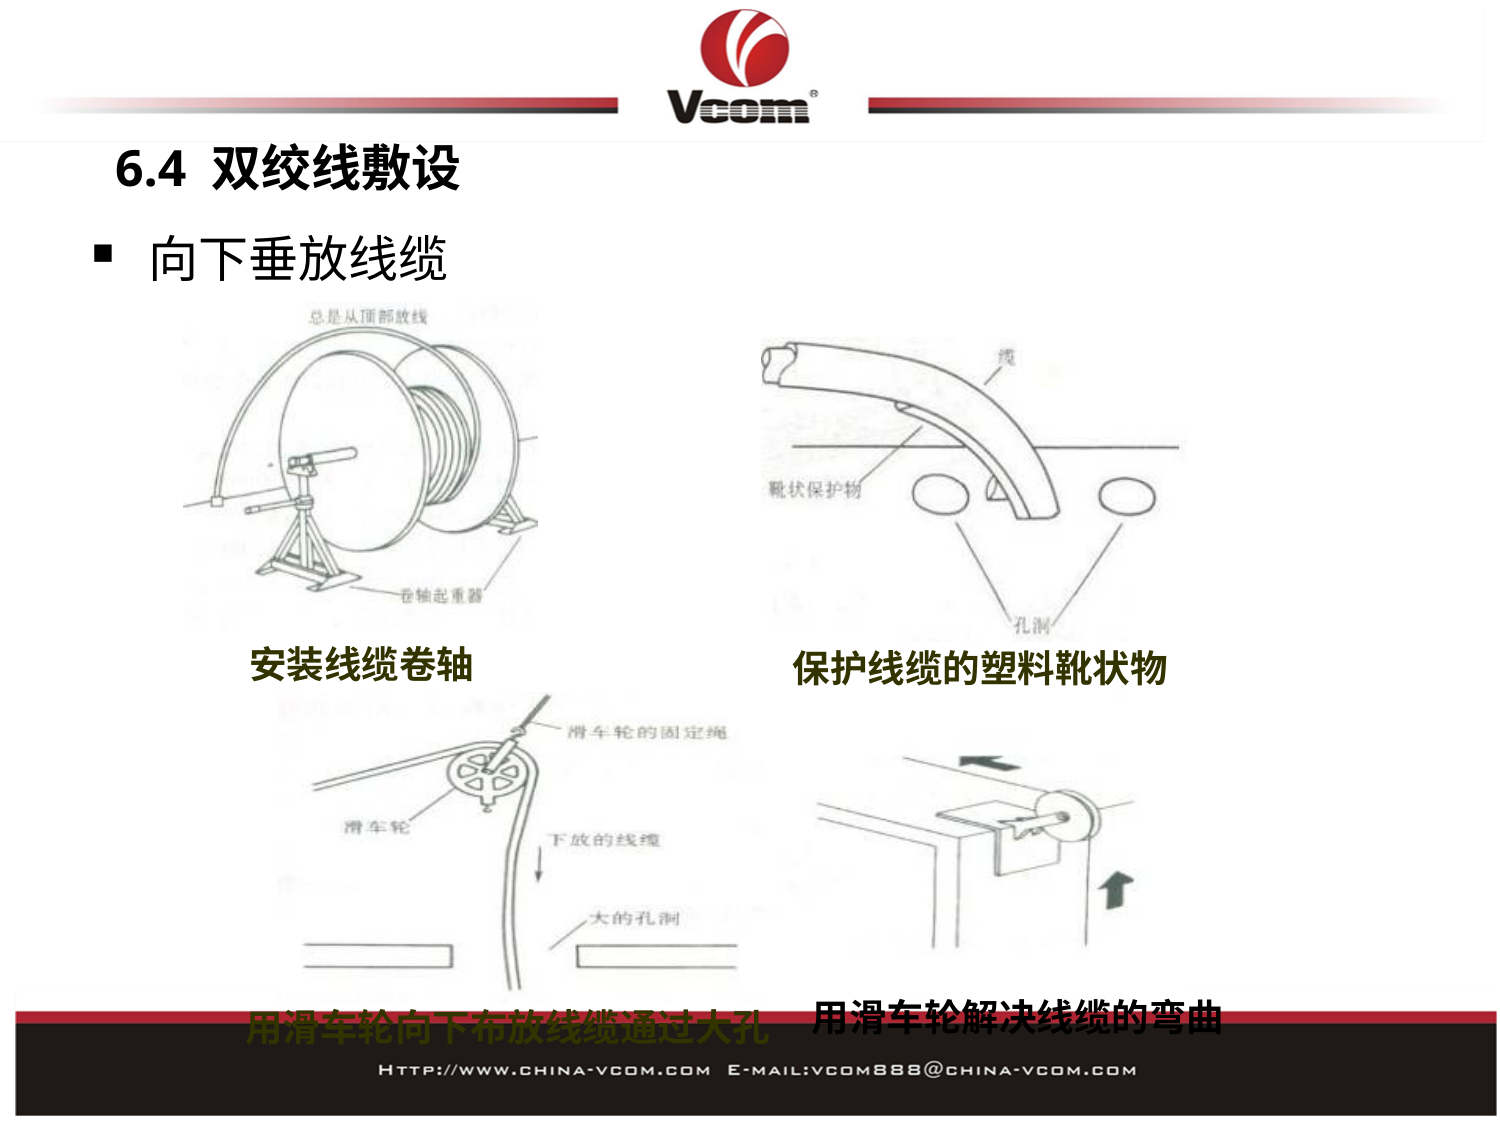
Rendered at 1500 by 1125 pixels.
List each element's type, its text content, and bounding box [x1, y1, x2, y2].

text_box 保护线缆的塑料靴状物 [702, 633, 1247, 699]
picture [2, 9, 1497, 1116]
text_box 用滑车轮解决线缆的弯曲 [797, 986, 1341, 1047]
title 6.4 双绞线敷设 [100, 137, 538, 197]
text_box 用滑车轮向下布放线缆通过大孔 [230, 976, 892, 1061]
text_box 安装线缆卷轴 [159, 633, 526, 693]
list 向下垂放线缆 [76, 220, 1329, 379]
